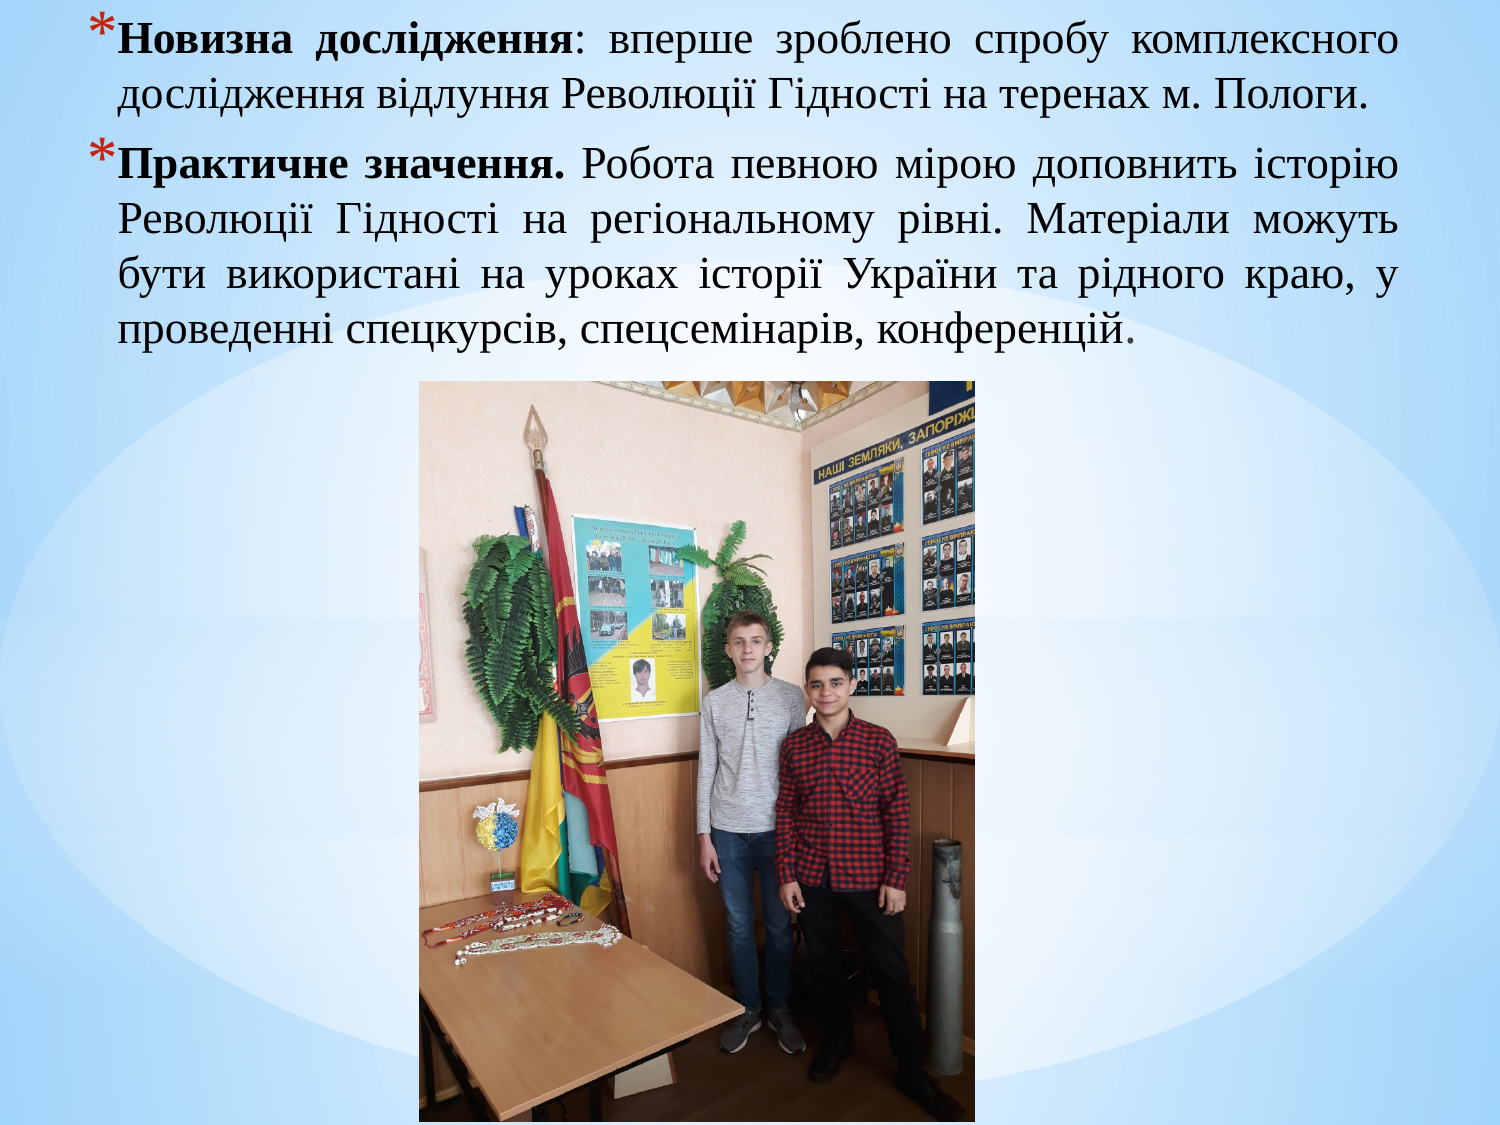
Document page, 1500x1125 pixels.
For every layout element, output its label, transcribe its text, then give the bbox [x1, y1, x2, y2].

picture [418, 380, 975, 1122]
list Новизна дослідження: вперше зроблено спробу комплексного дослідження відлуння Революції Гідності на теренах м. Пологи. Практичне значення. Робота певною мірою доповнить історію Революції Гідності на регіональному рівні. Матеріали можуть бути використані на уроках історії України та рідного краю, у проведенні спецкурсів, спецсемінарів, конференцій. [64, 0, 1415, 743]
